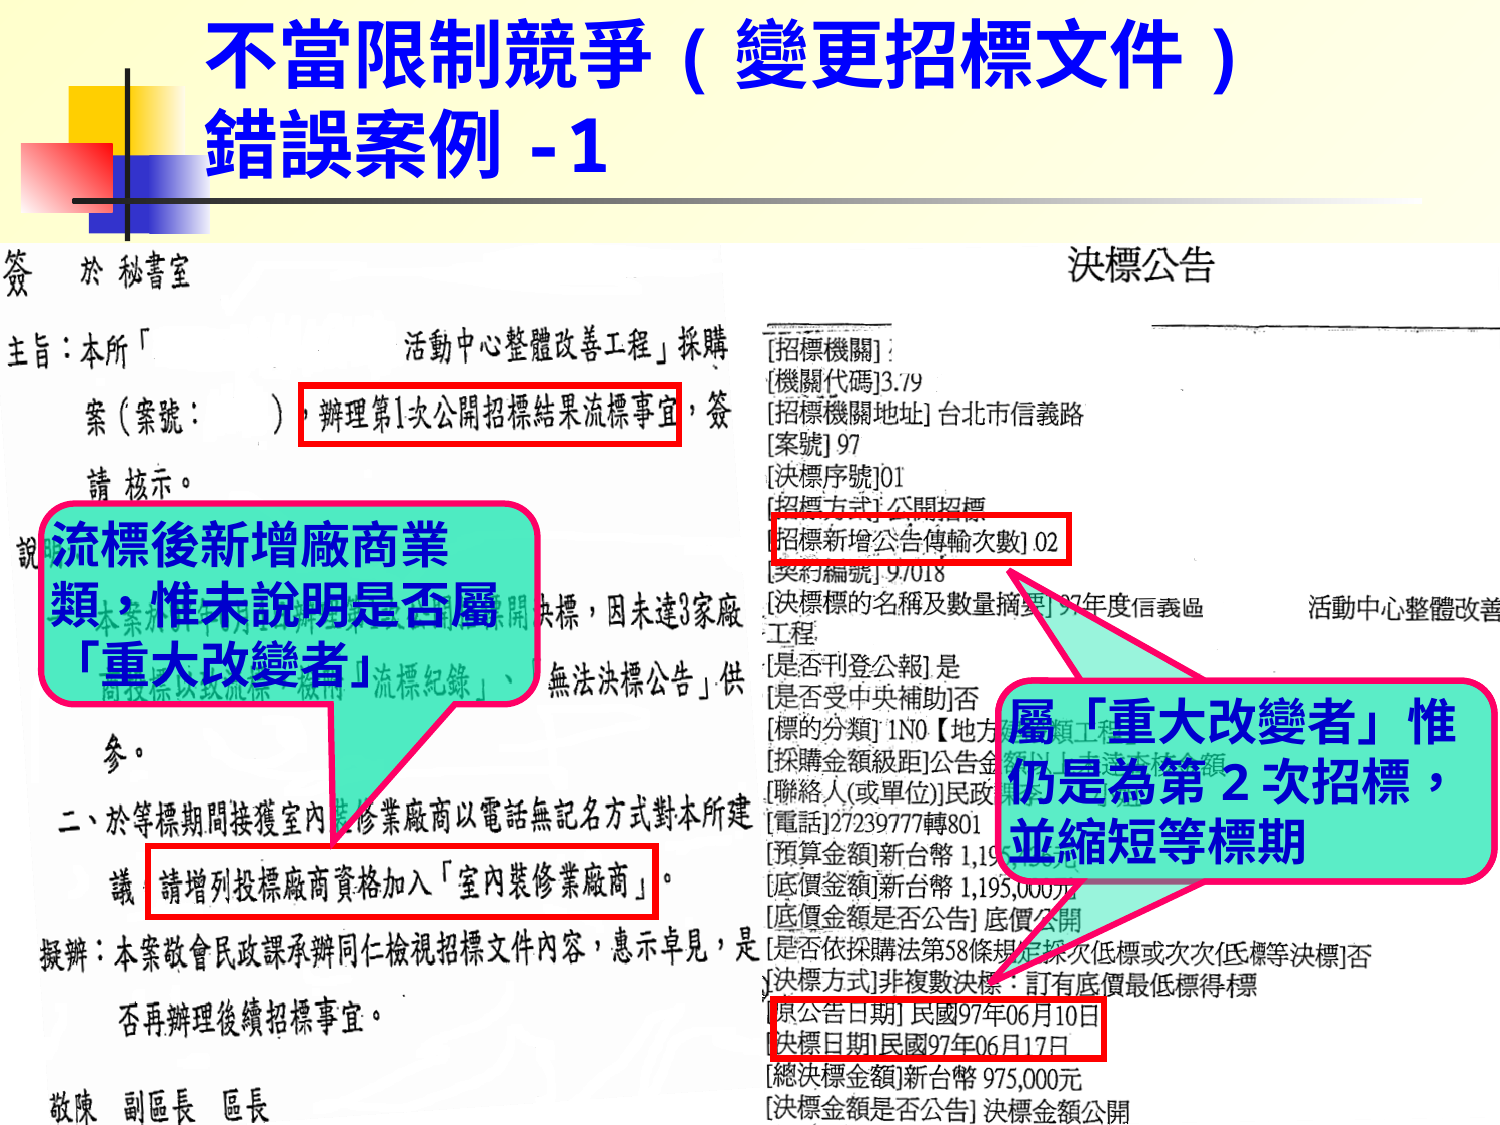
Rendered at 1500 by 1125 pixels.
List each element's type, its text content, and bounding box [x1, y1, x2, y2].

title 不當限制競爭(變更招標文件) 錯誤案例-1 [188, 7, 1468, 195]
picture [0, 243, 1500, 1125]
